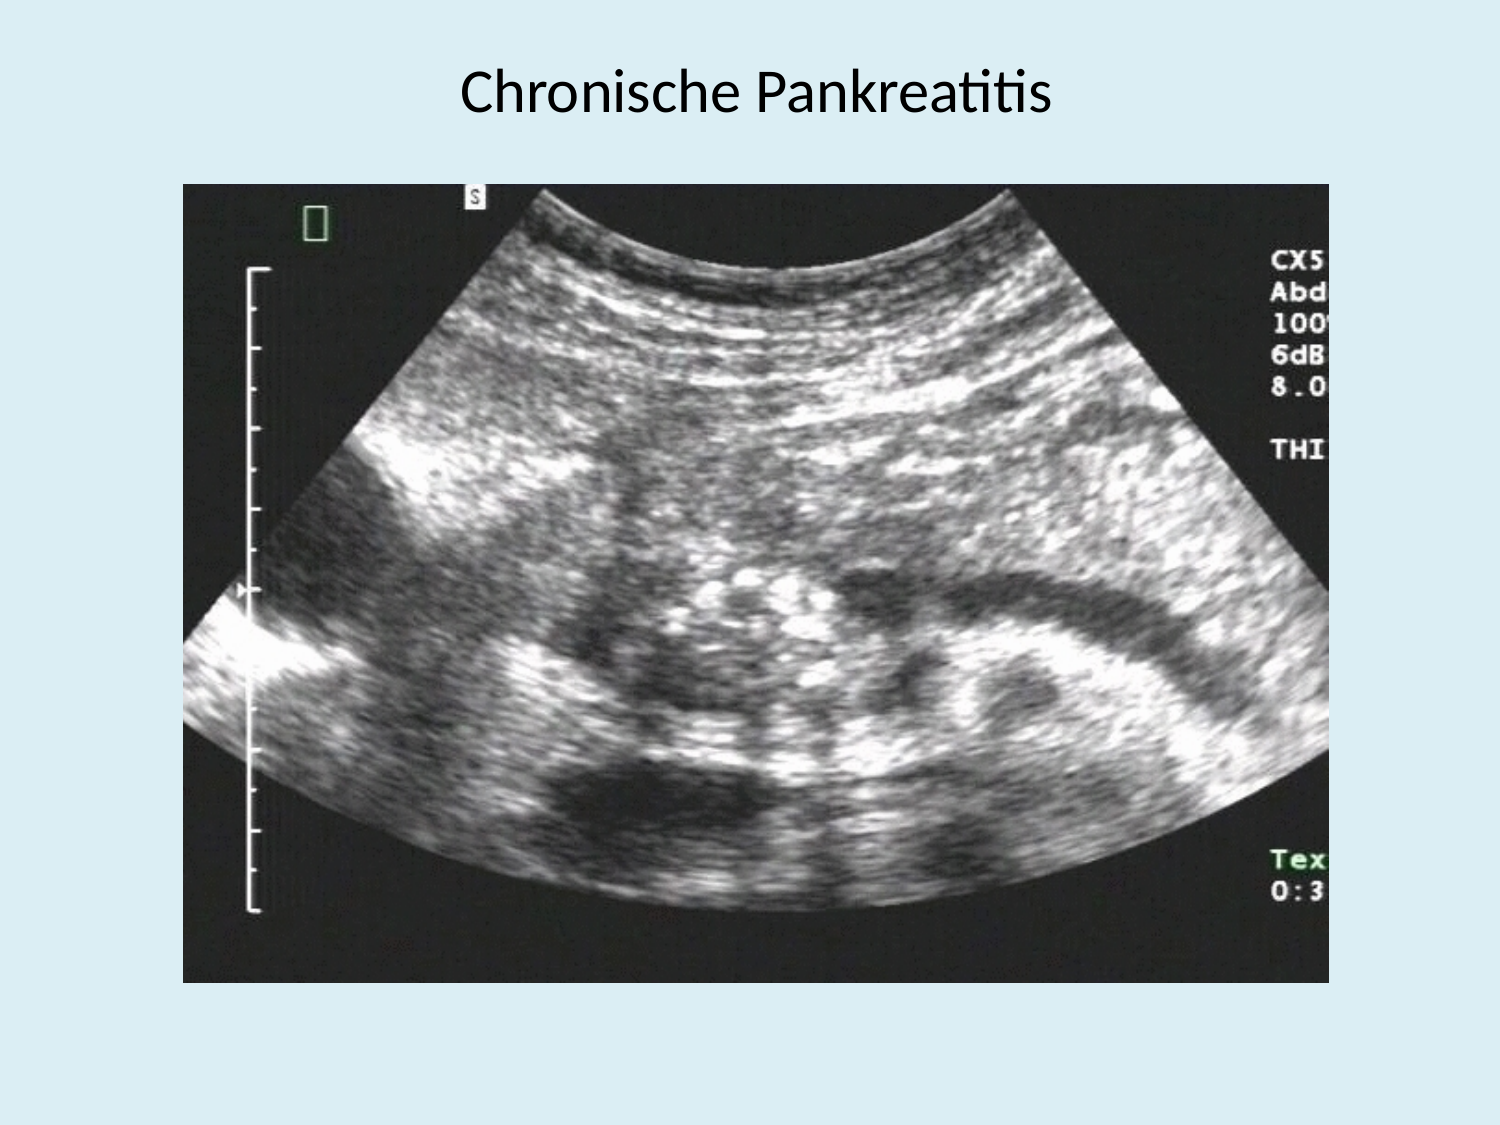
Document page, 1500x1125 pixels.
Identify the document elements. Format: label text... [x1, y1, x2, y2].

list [182, 184, 1330, 983]
title Chronische Pankreatitis [75, 45, 1425, 130]
